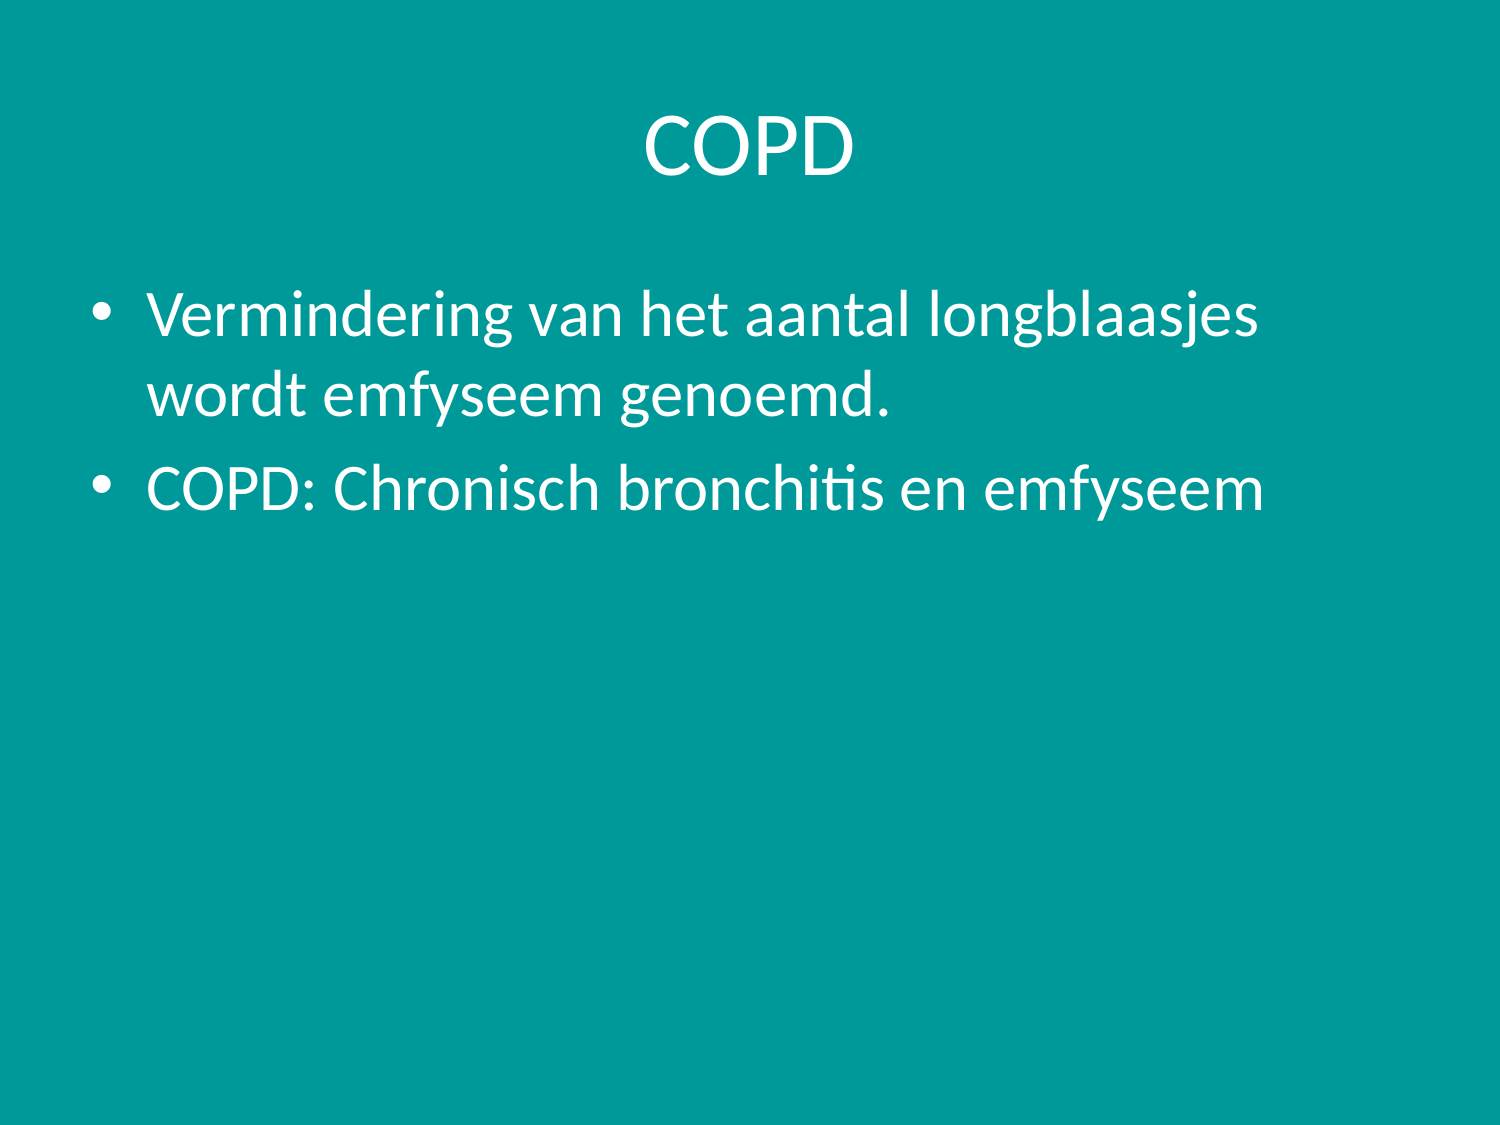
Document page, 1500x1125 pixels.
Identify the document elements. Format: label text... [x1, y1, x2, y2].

list Vermindering van het aantal longblaasjes wordt emfyseem genoemd. COPD: Chronisch bronchitis en emfyseem [75, 262, 1425, 1005]
title COPD [75, 45, 1425, 233]
